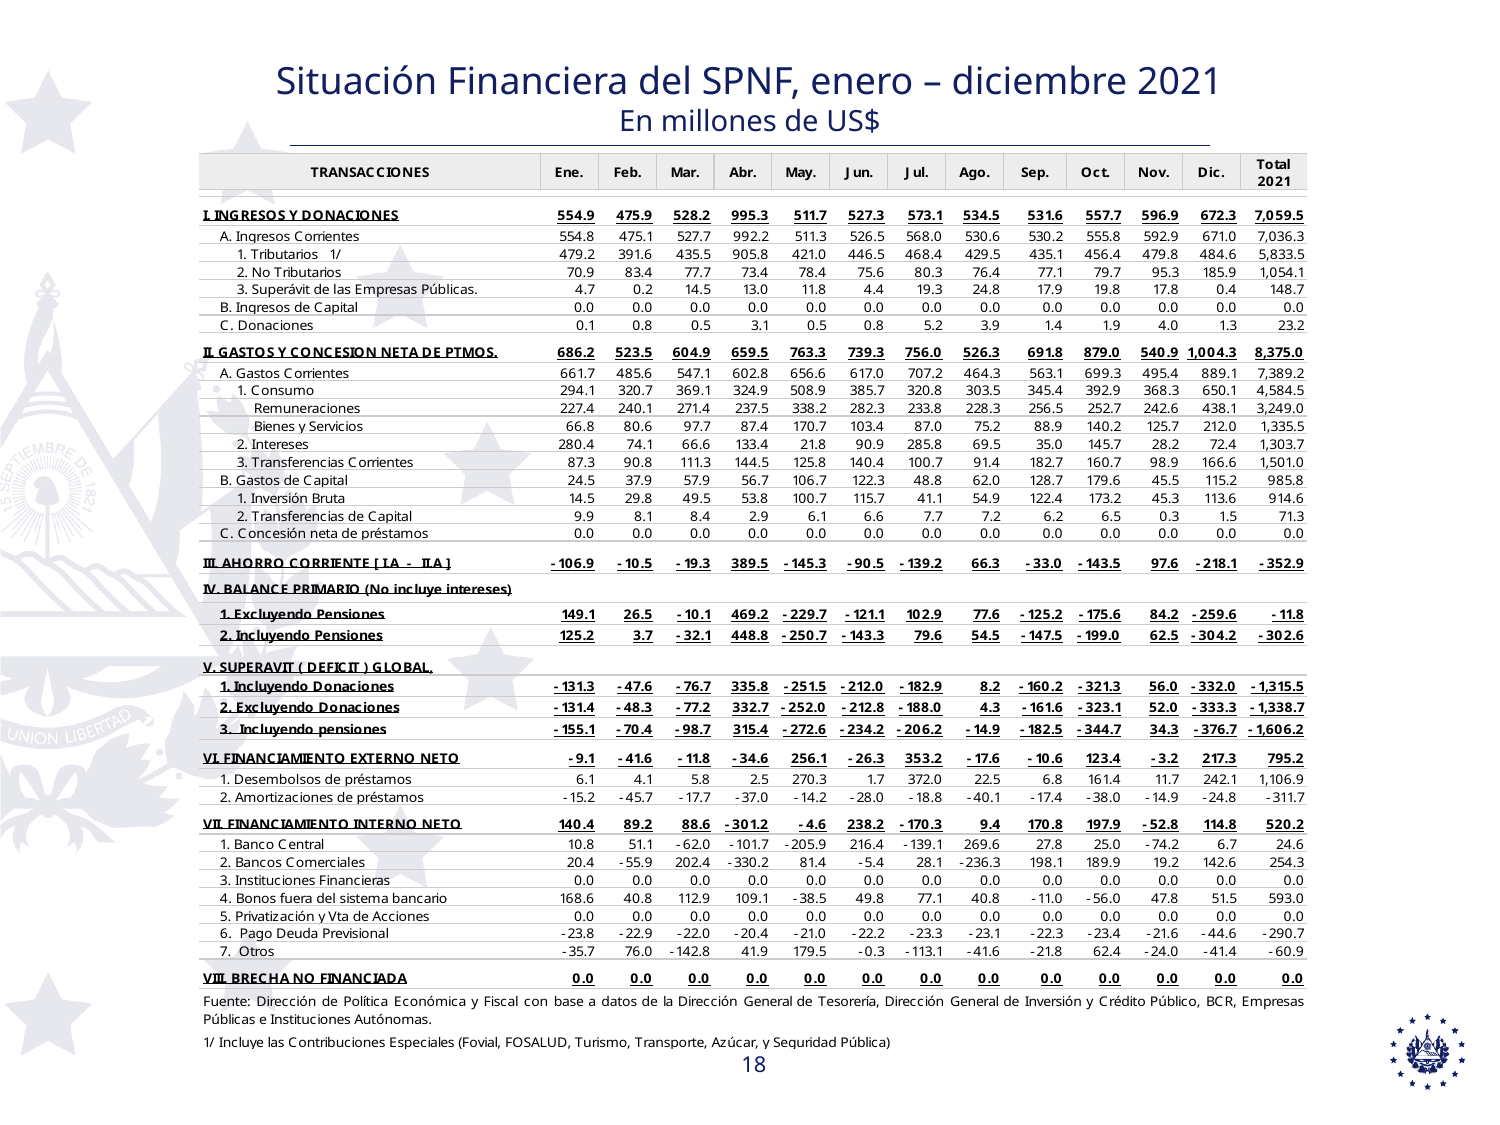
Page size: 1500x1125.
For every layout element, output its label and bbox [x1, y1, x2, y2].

text_box [188, 145, 1308, 1050]
picture [0, 0, 1500, 1125]
